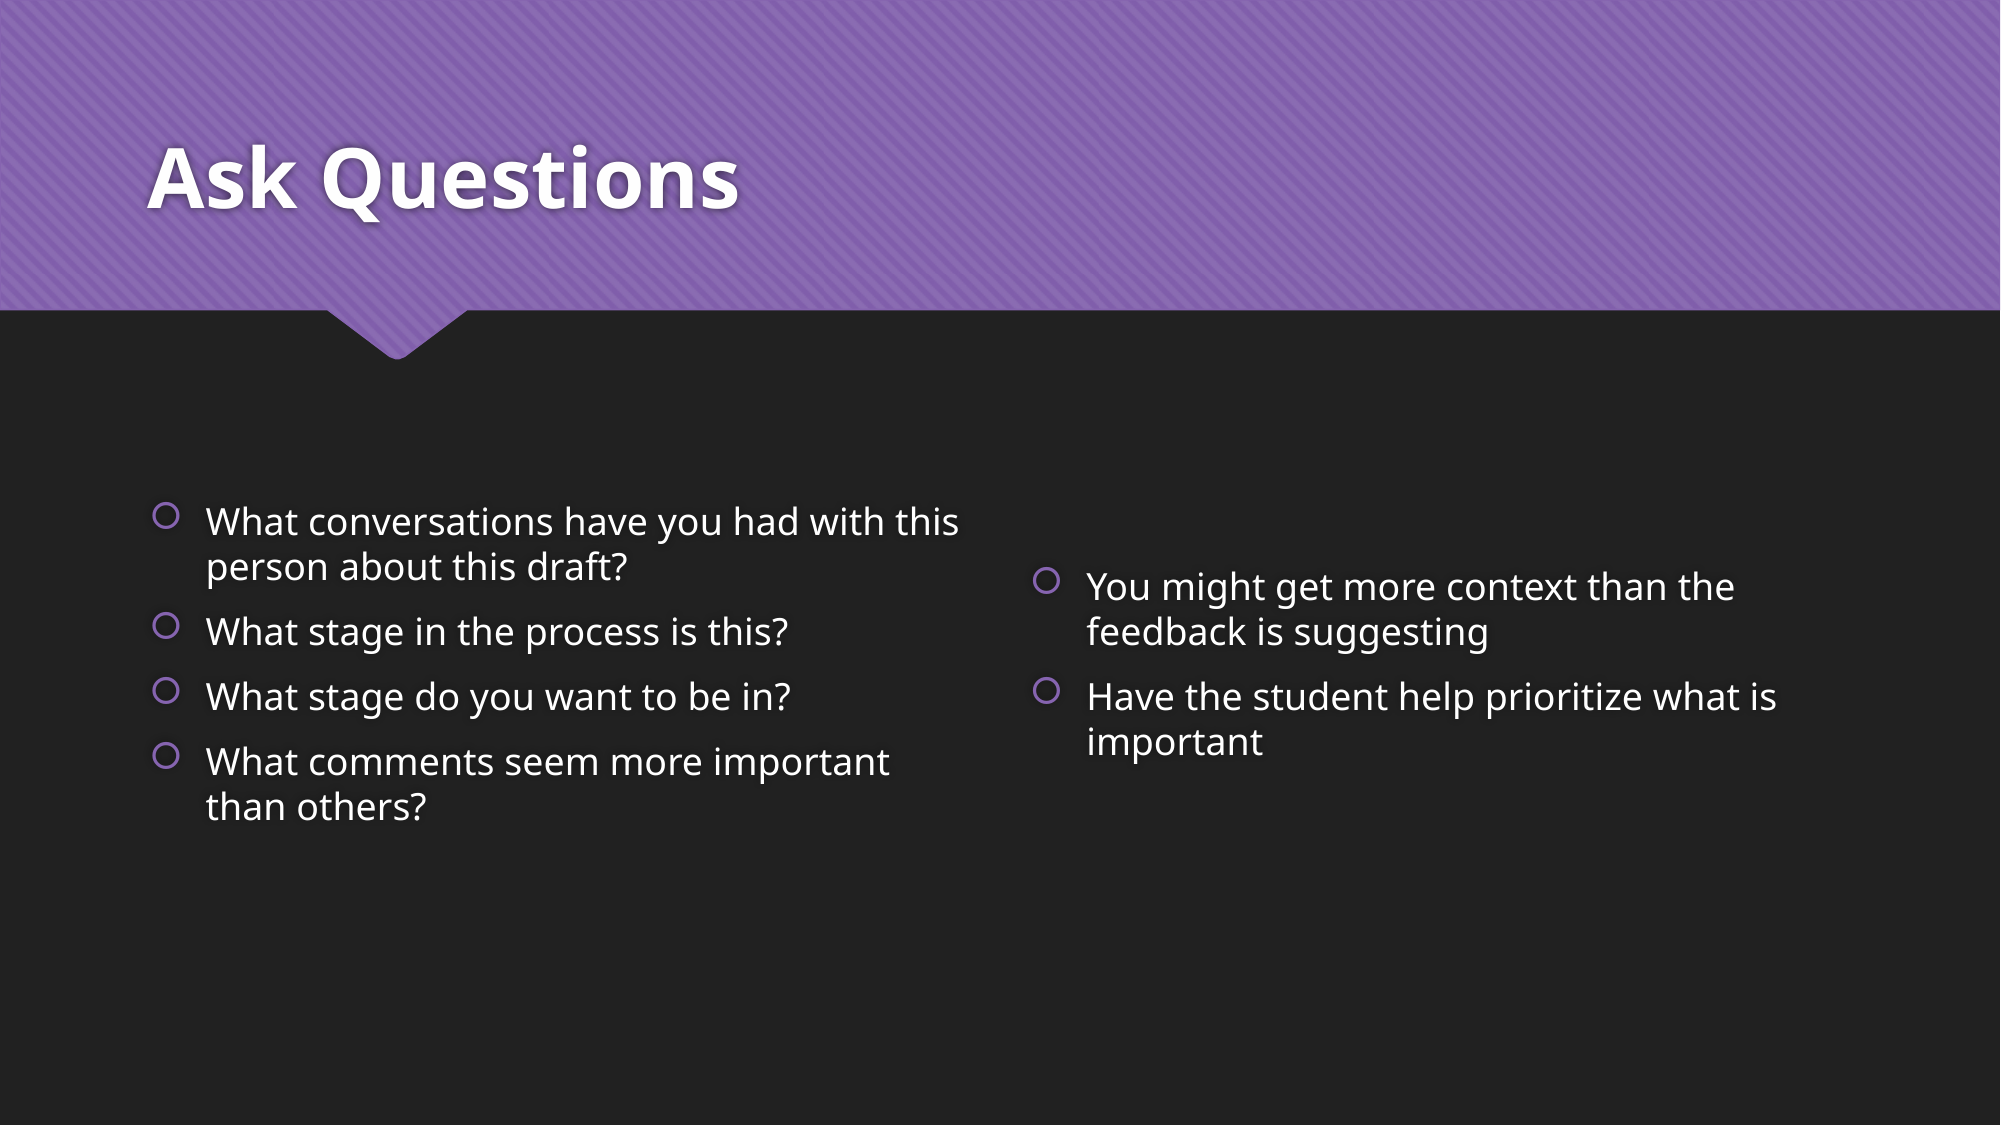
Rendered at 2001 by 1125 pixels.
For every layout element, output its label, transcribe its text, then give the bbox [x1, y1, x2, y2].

list You might get more context than the feedback is suggesting Have the student help prioritize what is important [1014, 364, 1868, 962]
title Ask Questions [132, 73, 1868, 233]
list What conversations have you had with this person about this draft? What stage in the process is this? What stage do you want to be in? What comments seem more important than others? [134, 364, 985, 962]
